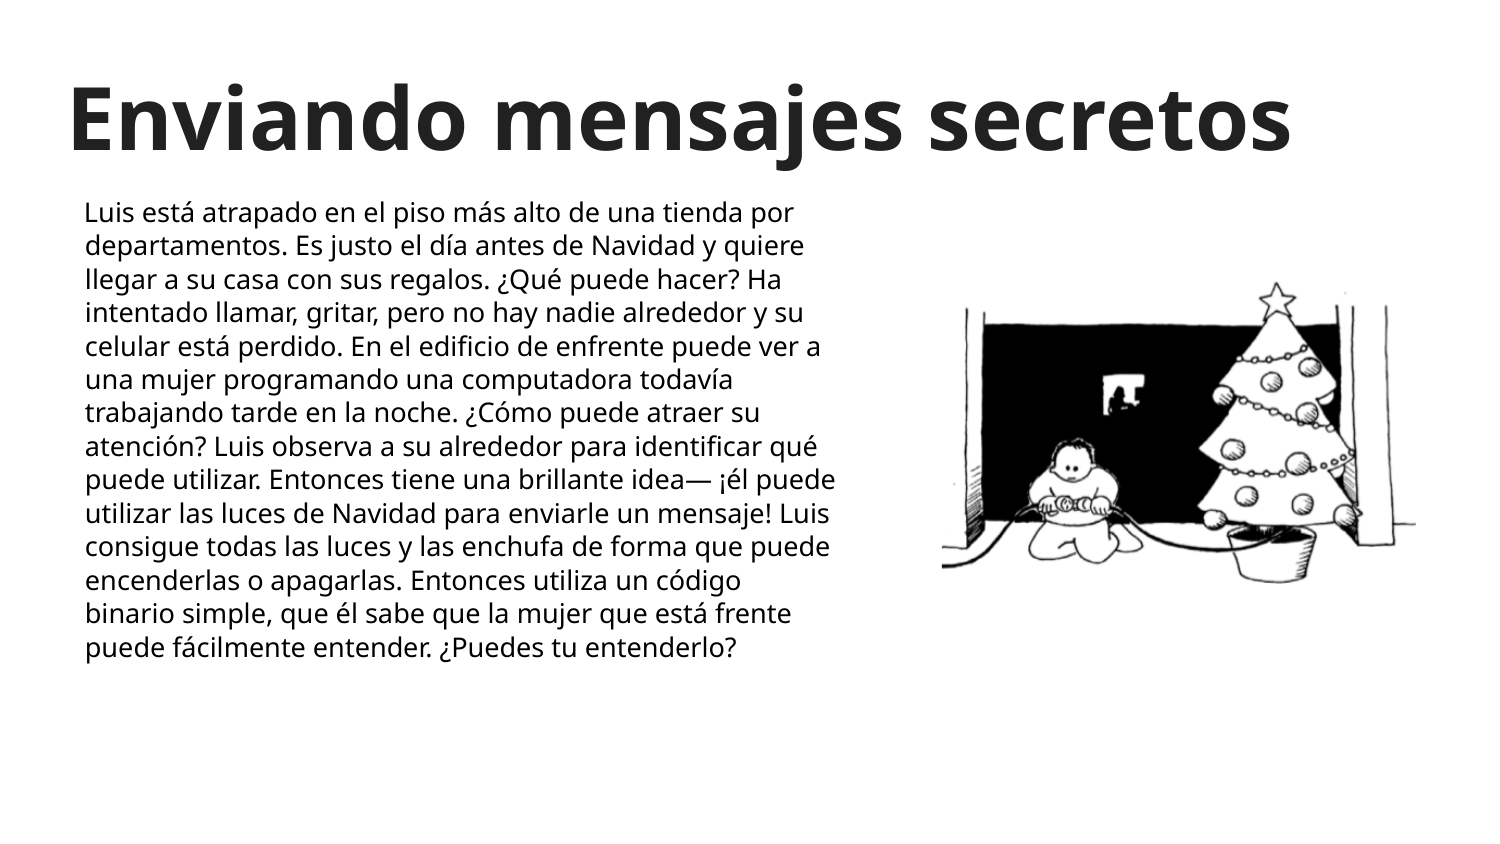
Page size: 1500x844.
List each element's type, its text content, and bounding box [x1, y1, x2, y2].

picture [941, 279, 1416, 636]
title Enviando mensajes secretos [51, 48, 1449, 180]
list Luis está atrapado en el piso más alto de una tienda por departamentos. Es justo el día antes de Navidad y quiere llegar a su casa con sus regalos. ¿Qué puede hacer? Ha intentado llamar, gritar, pero no hay nadie alrededor y su celular está perdido. En el edificio de enfrente puede ver a una mujer programando una computadora todavía trabajando tarde en la noche. ¿Cómo puede atraer su atención? Luis observa a su alrededor para identificar qué puede utilizar. Entonces tiene una brillante idea— ¡él puede utilizar las luces de Navidad para enviarle un mensaje! Luis consigue todas las luces y las enchufa de forma que puede encenderlas o apagarlas. Entonces utiliza un código binario simple, que él sabe que la mujer que está frente puede fácilmente entender. ¿Puedes tu entenderlo? [51, 179, 917, 728]
